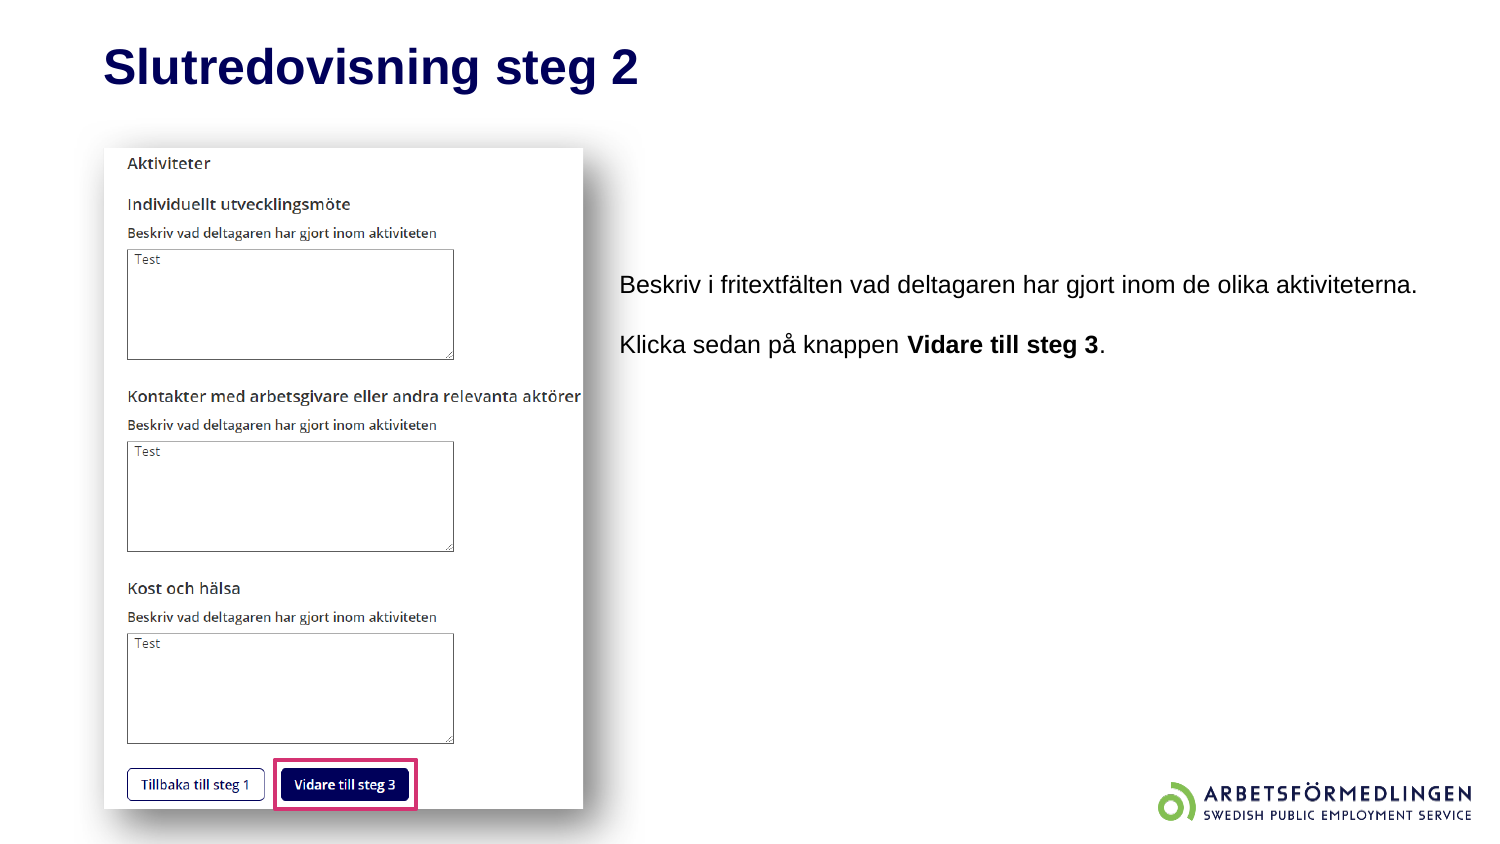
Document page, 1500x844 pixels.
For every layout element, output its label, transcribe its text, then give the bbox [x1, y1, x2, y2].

picture [103, 147, 584, 810]
picture [1158, 782, 1471, 821]
text_box Beskriv i fritextfälten vad deltagaren har gjort inom de olika aktiviteterna. Klicka sedan på knappen Vidare till steg 3. [604, 261, 1451, 424]
title Slutredovisning steg 2 [103, 34, 1322, 146]
